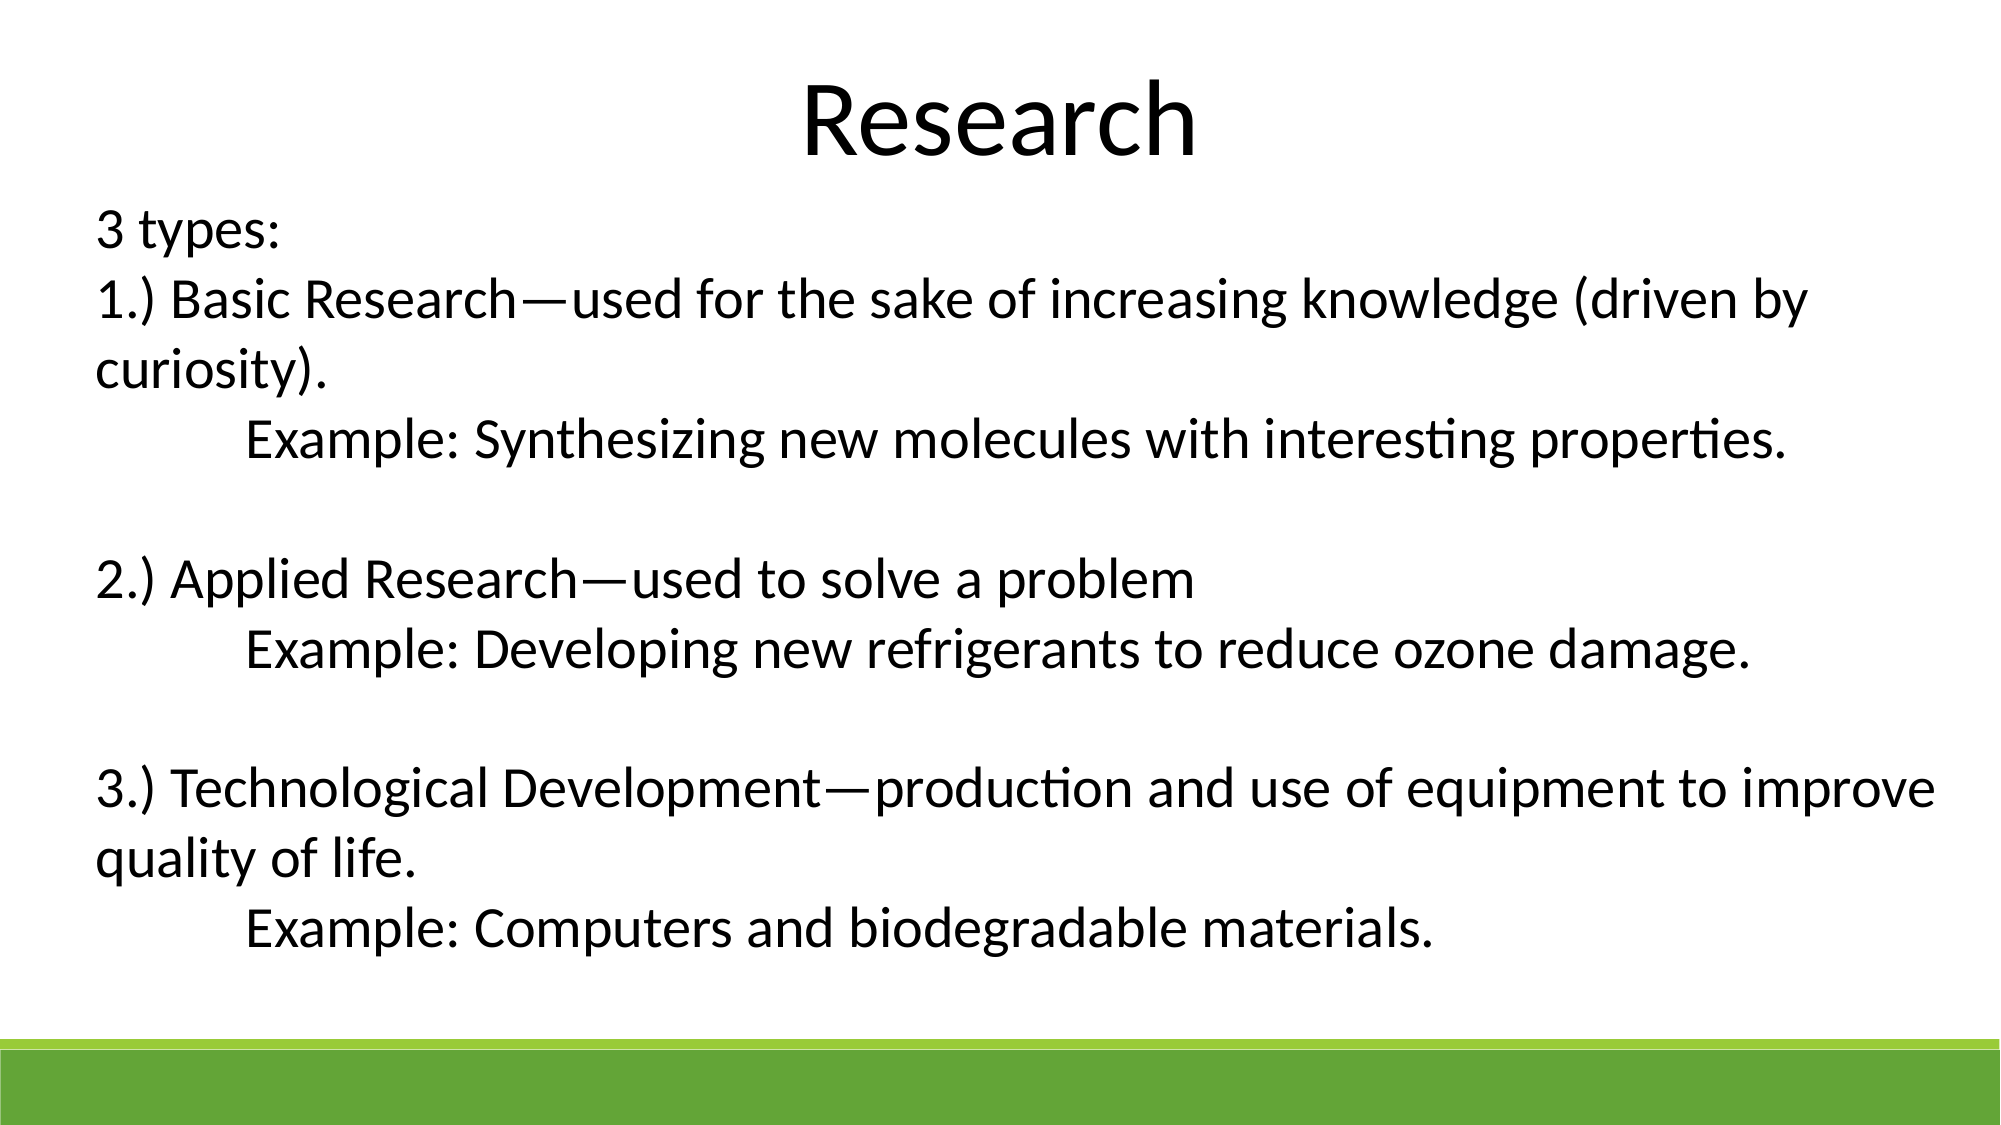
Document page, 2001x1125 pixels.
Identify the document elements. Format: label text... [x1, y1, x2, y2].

text_box 3 types: 1.) Basic Research—used for the sake of increasing knowledge (driven by curiosity). Example: Synthesizing new molecules with interesting properties. 2.) Applied Research—used to solve a problem Example: Developing new refrigerants to reduce ozone damage. 3.) Technological Development—production and use of equipment to improve quality of life. Example: Computers and biodegradable materials. [80, 182, 1955, 968]
text_box Research [0, 59, 2000, 183]
